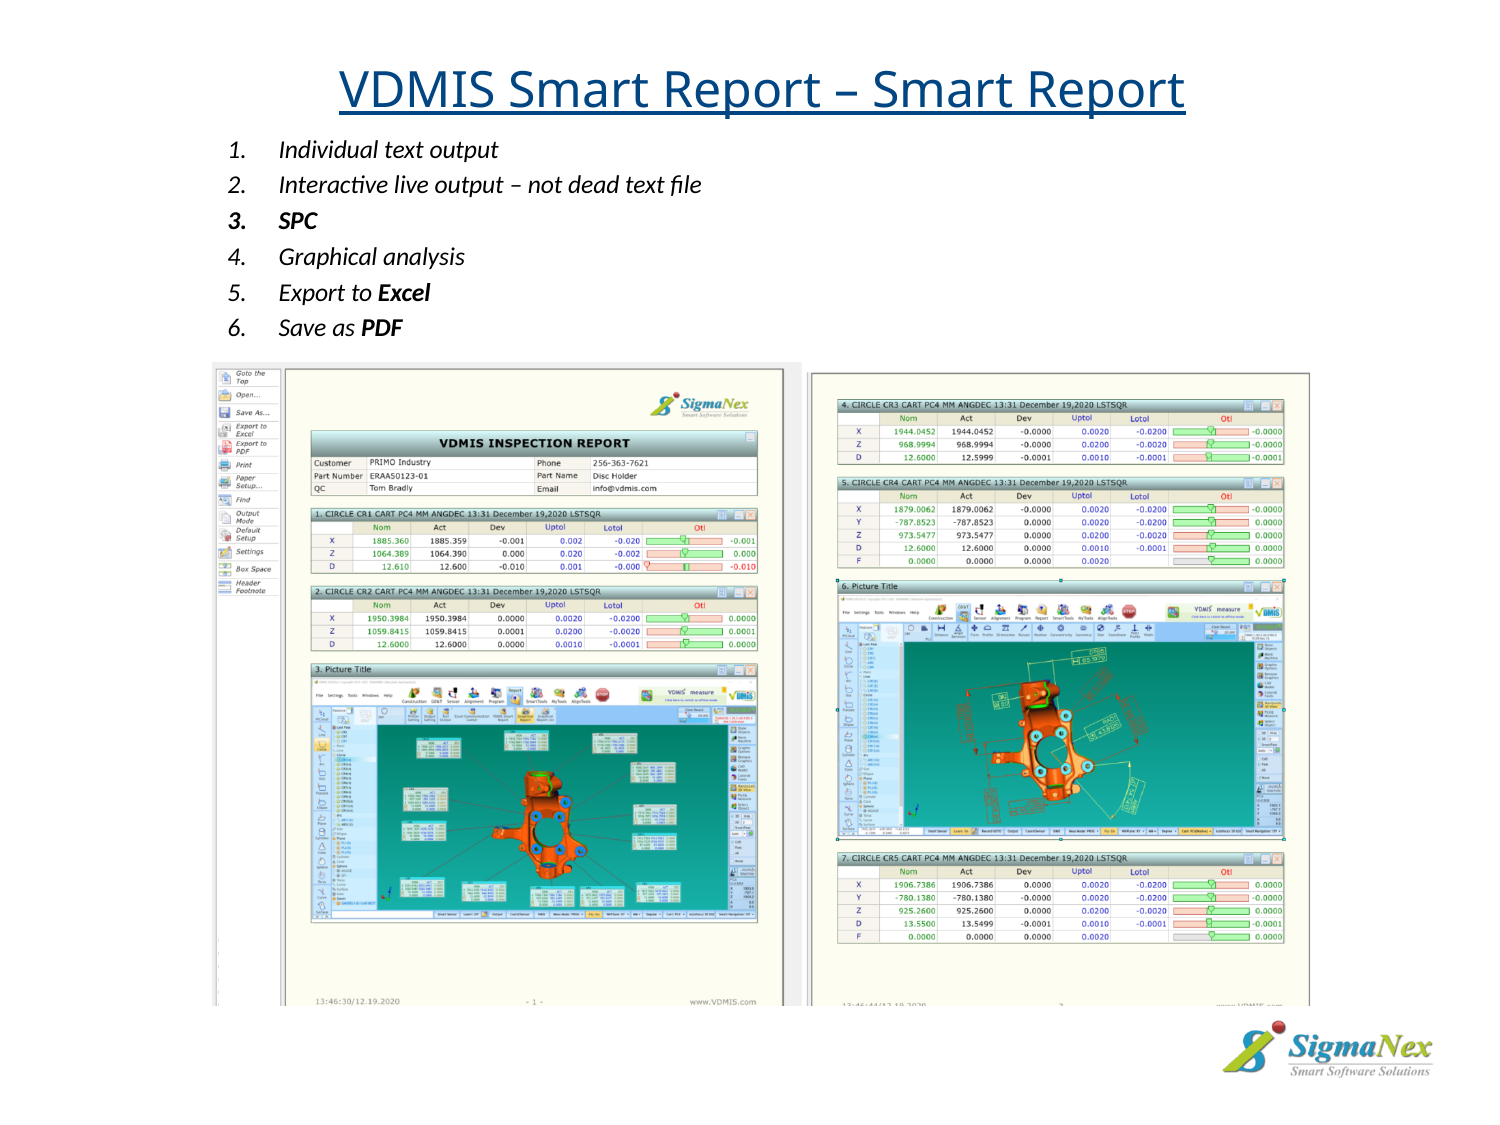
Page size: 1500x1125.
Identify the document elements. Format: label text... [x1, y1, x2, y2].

picture [212, 362, 1313, 1007]
text_box VDMIS Smart Report – Smart Report [37, 37, 1488, 138]
text_box Individual text output Interactive live output – not dead text file SPC Graphical analysis Export to Excel Save as PDF [212, 124, 913, 350]
picture [1212, 1012, 1449, 1091]
